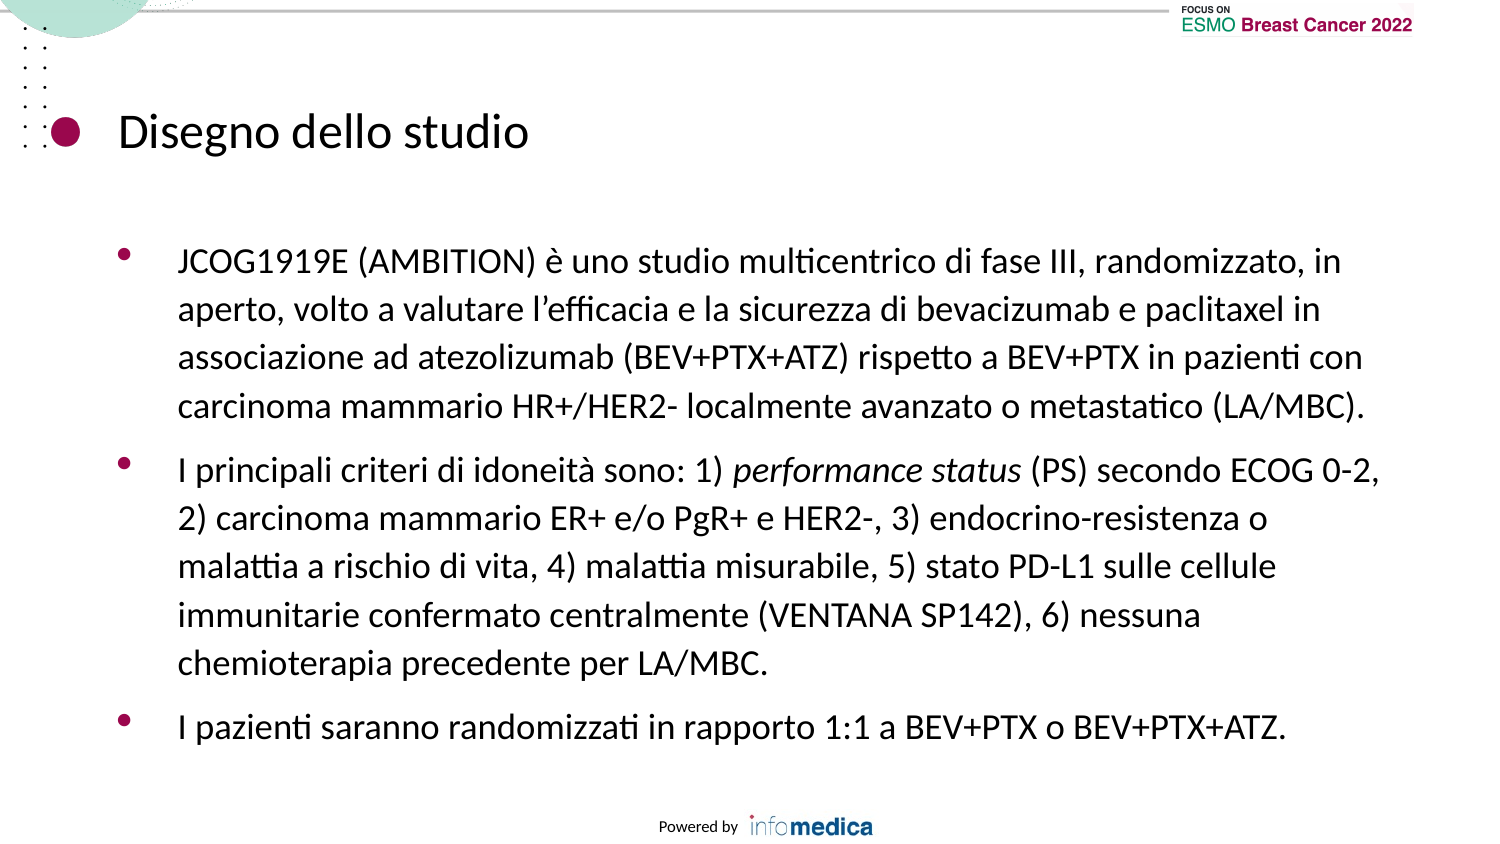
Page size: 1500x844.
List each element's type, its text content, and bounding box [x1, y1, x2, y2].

picture [0, 0, 234, 186]
picture [744, 809, 887, 838]
list JCOG1919E (AMBITION) è uno studio multicentrico di fase III, randomizzato, in aperto, volto a valutare l’efficacia e la sicurezza di bevacizumab e paclitaxel in associazione ad atezolizumab (BEV+PTX+ATZ) rispetto a BEV+PTX in pazienti con carcinoma mammario HR+/HER2- localmente avanzato o metastatico (LA/MBC). I principali criteri di idoneità sono: 1) performance status (PS) secondo ECOG 0-2, 2) carcinoma mammario ER+ e/o PgR+ e HER2-, 3) endocrino-resistenza o malattia a rischio di vita, 4) malattia misurabile, 5) stato PD-L1 sulle cellule immunitarie confermato centralmente (VENTANA SP142), 6) nessuna chemioterapia precedente per LA/MBC. I pazienti saranno randomizzati in rapporto 1:1 a BEV+PTX o BEV+PTX+ATZ. [103, 224, 1397, 760]
picture [1180, 3, 1414, 38]
title Disegno dello studio [103, 70, 1397, 195]
